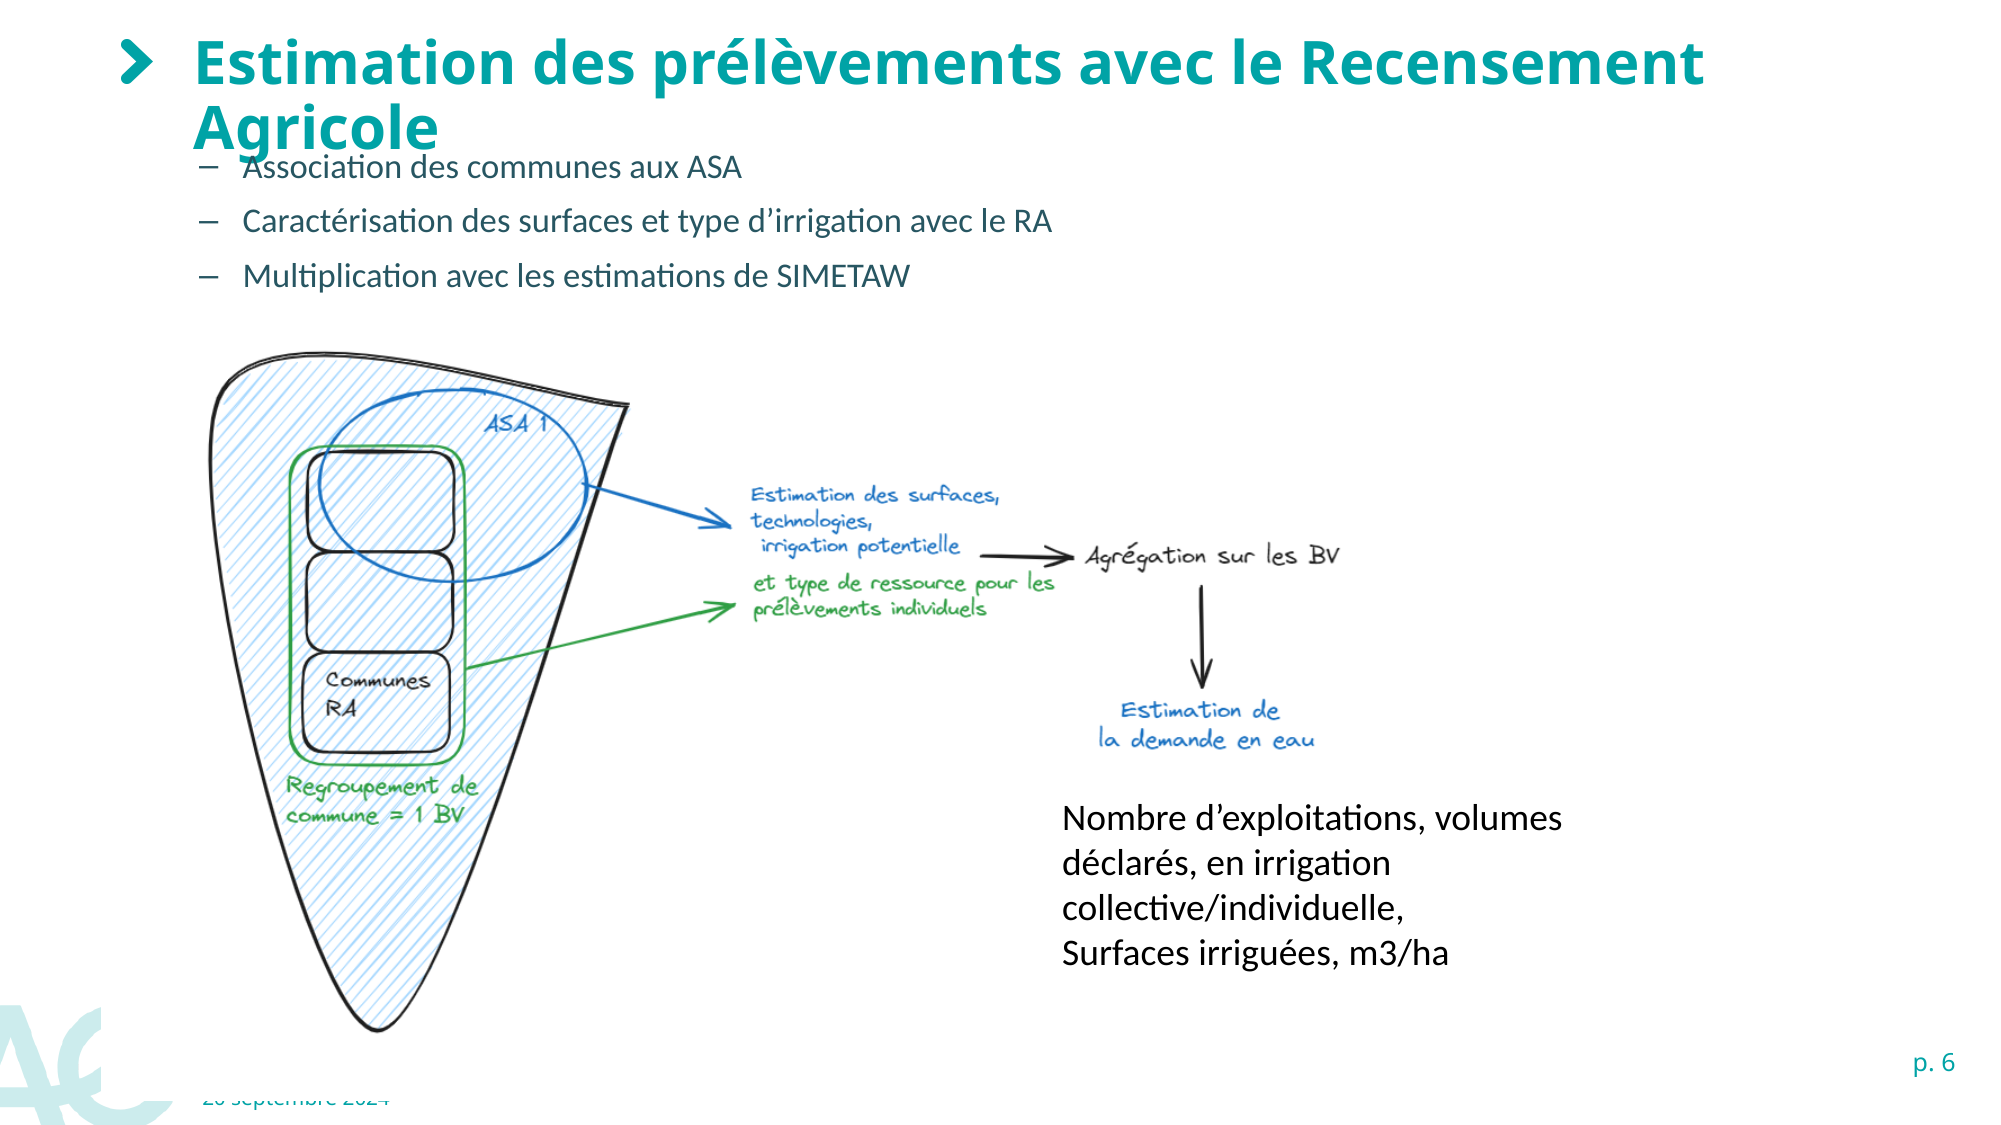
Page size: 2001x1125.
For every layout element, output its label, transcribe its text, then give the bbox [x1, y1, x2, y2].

title Estimation des prélèvements avec le Recensement Agricole [121, 24, 1798, 171]
text_box Nombre d’exploitations, volumes déclarés, en irrigation collective/individuelle, Surfaces irriguées, m3/ha [1405, 785, 1705, 981]
picture [0, 299, 1401, 1125]
subtitle Association des communes aux ASA Caractérisation des surfaces et type d’irrigation avec le RA Multiplication avec les estimations de SIMETAW Somme à l’échelle d’unités hydrologiques [184, 140, 1773, 359]
picture [121, 39, 154, 84]
